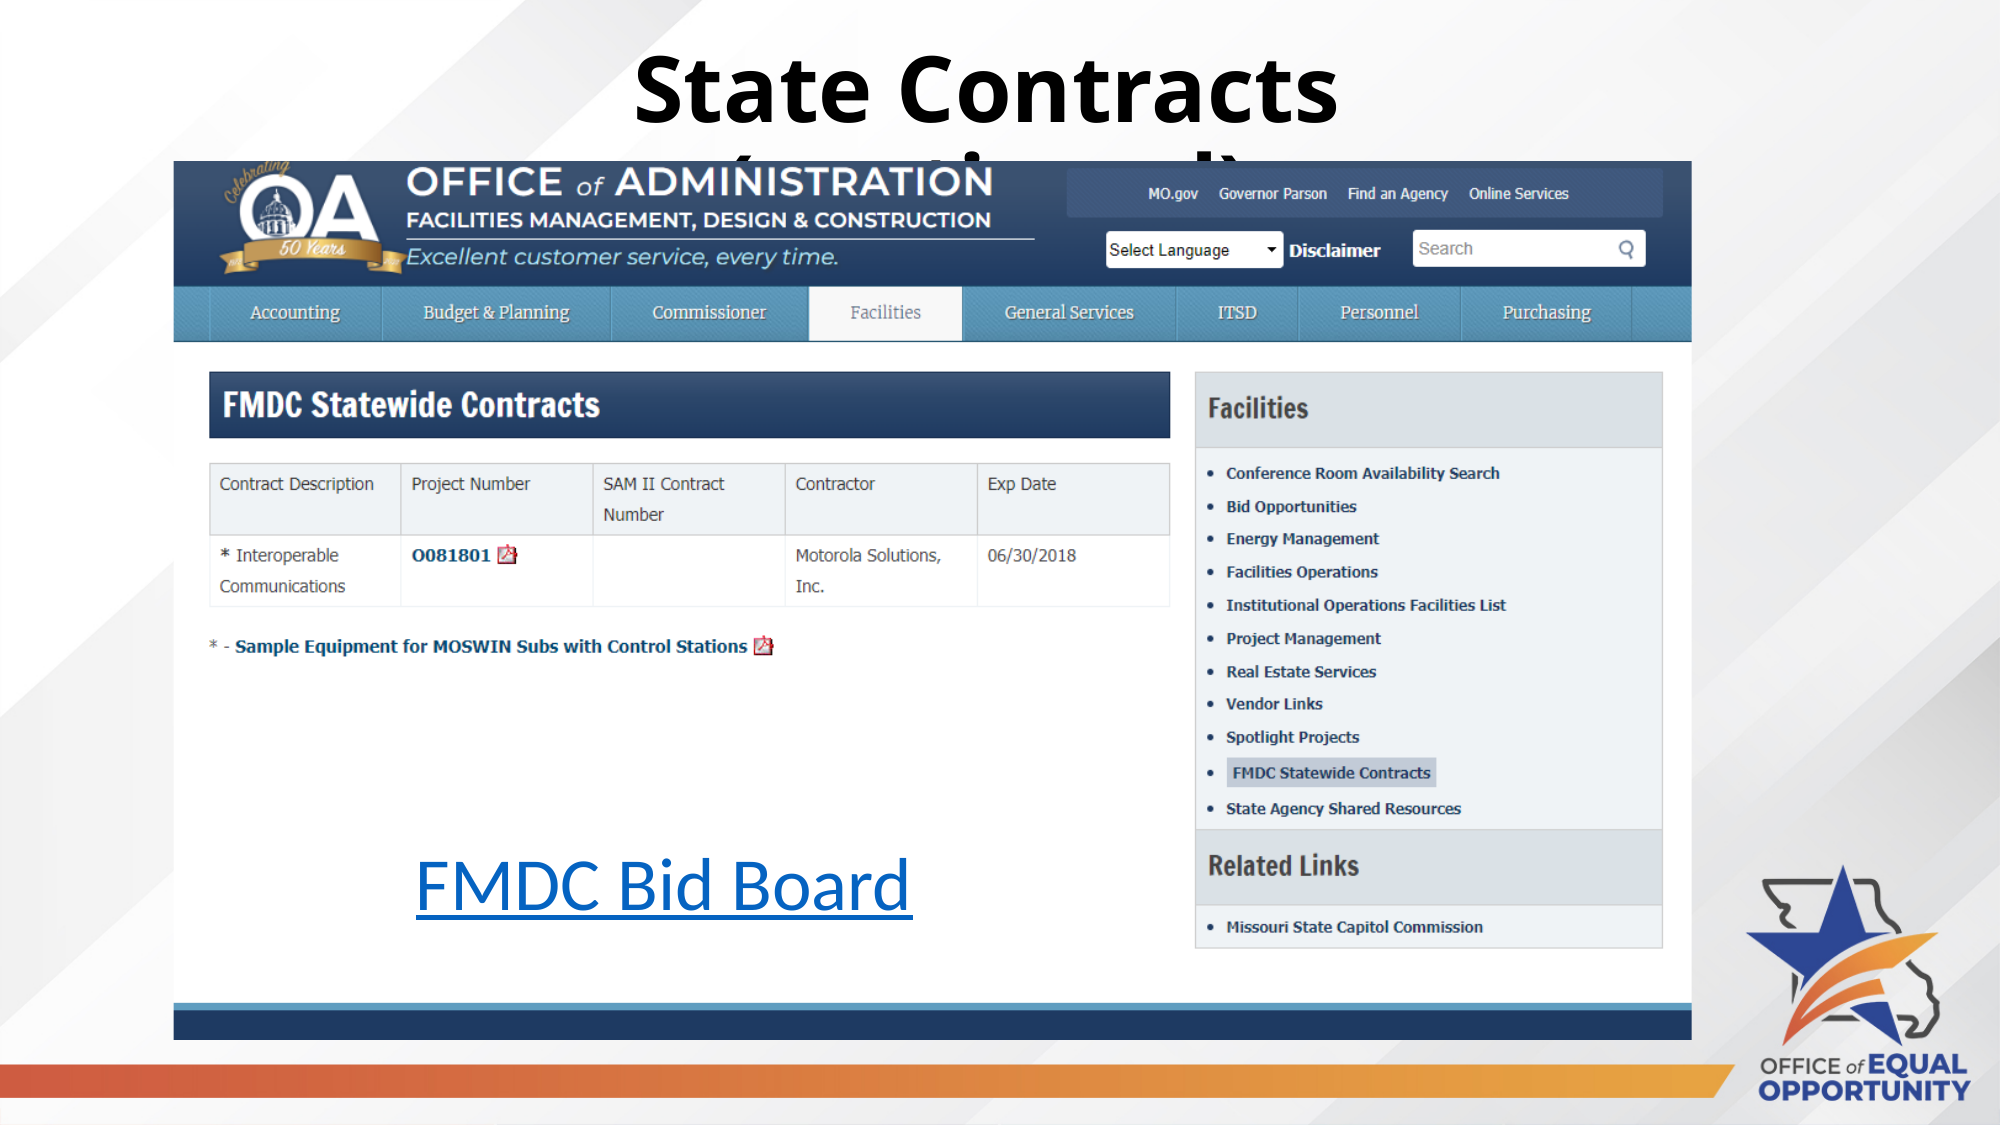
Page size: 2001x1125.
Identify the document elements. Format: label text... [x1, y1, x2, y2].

text_box State Contracts (continued) [436, 35, 1538, 161]
picture [0, 0, 2000, 1125]
